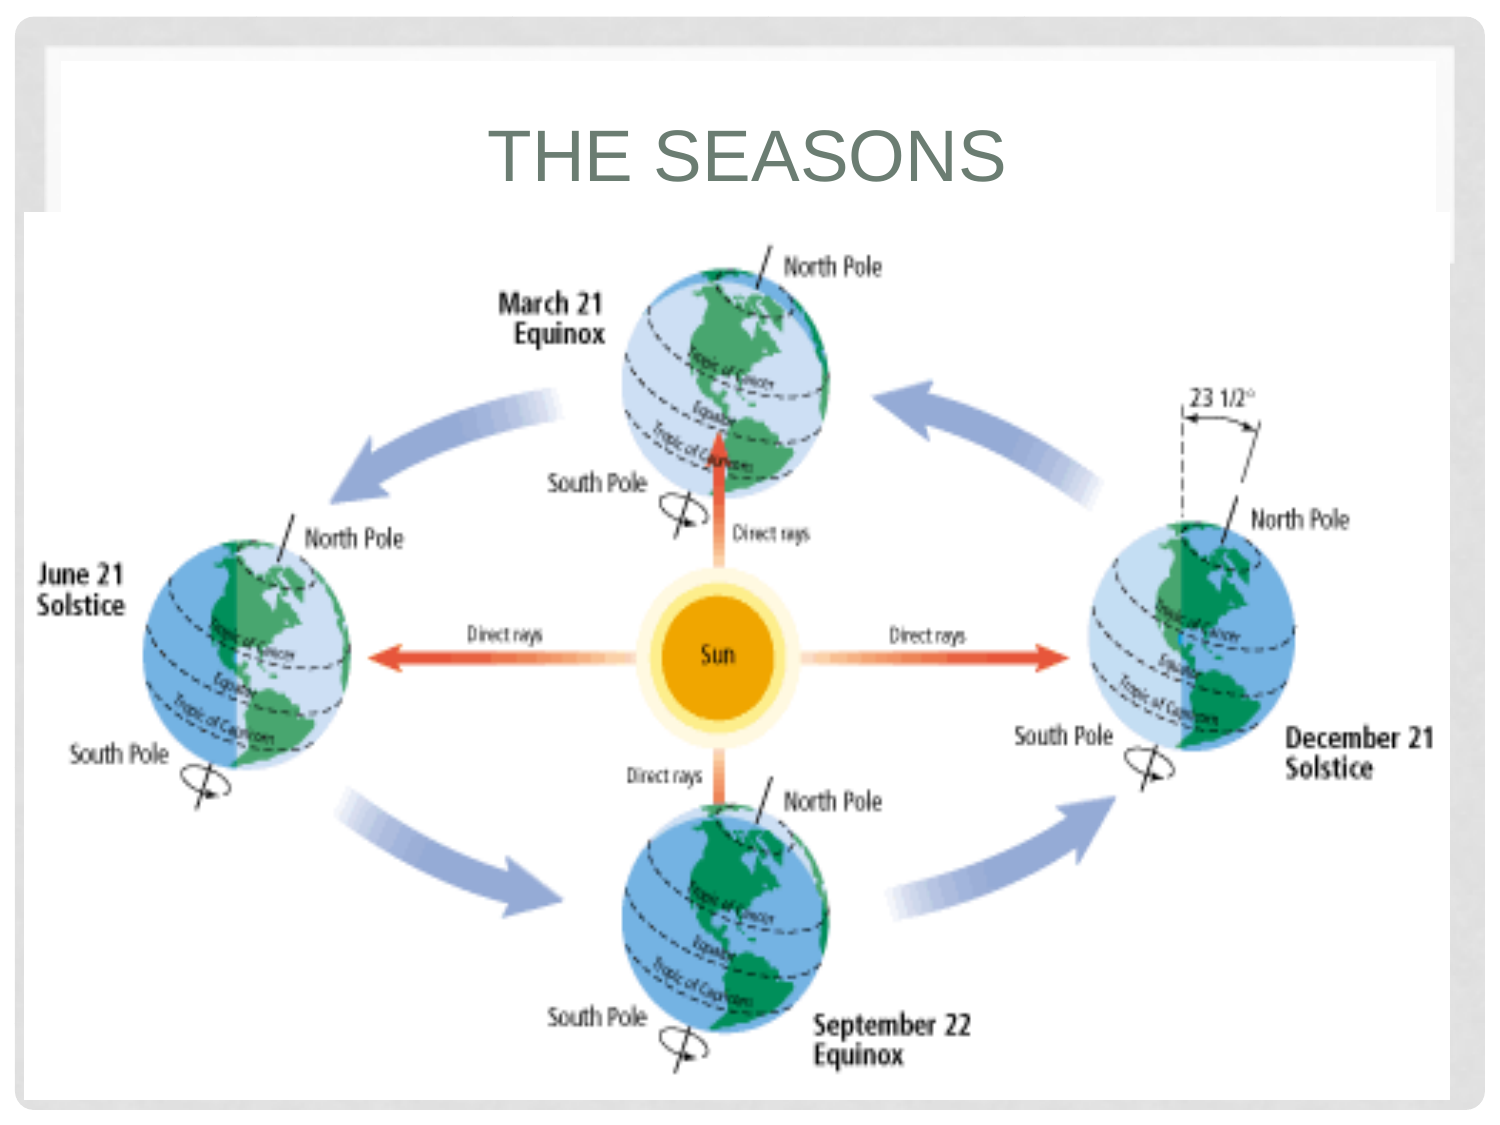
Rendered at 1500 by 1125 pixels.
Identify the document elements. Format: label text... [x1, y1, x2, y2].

picture [24, 212, 1451, 1101]
title The Seasons [69, 66, 1425, 212]
